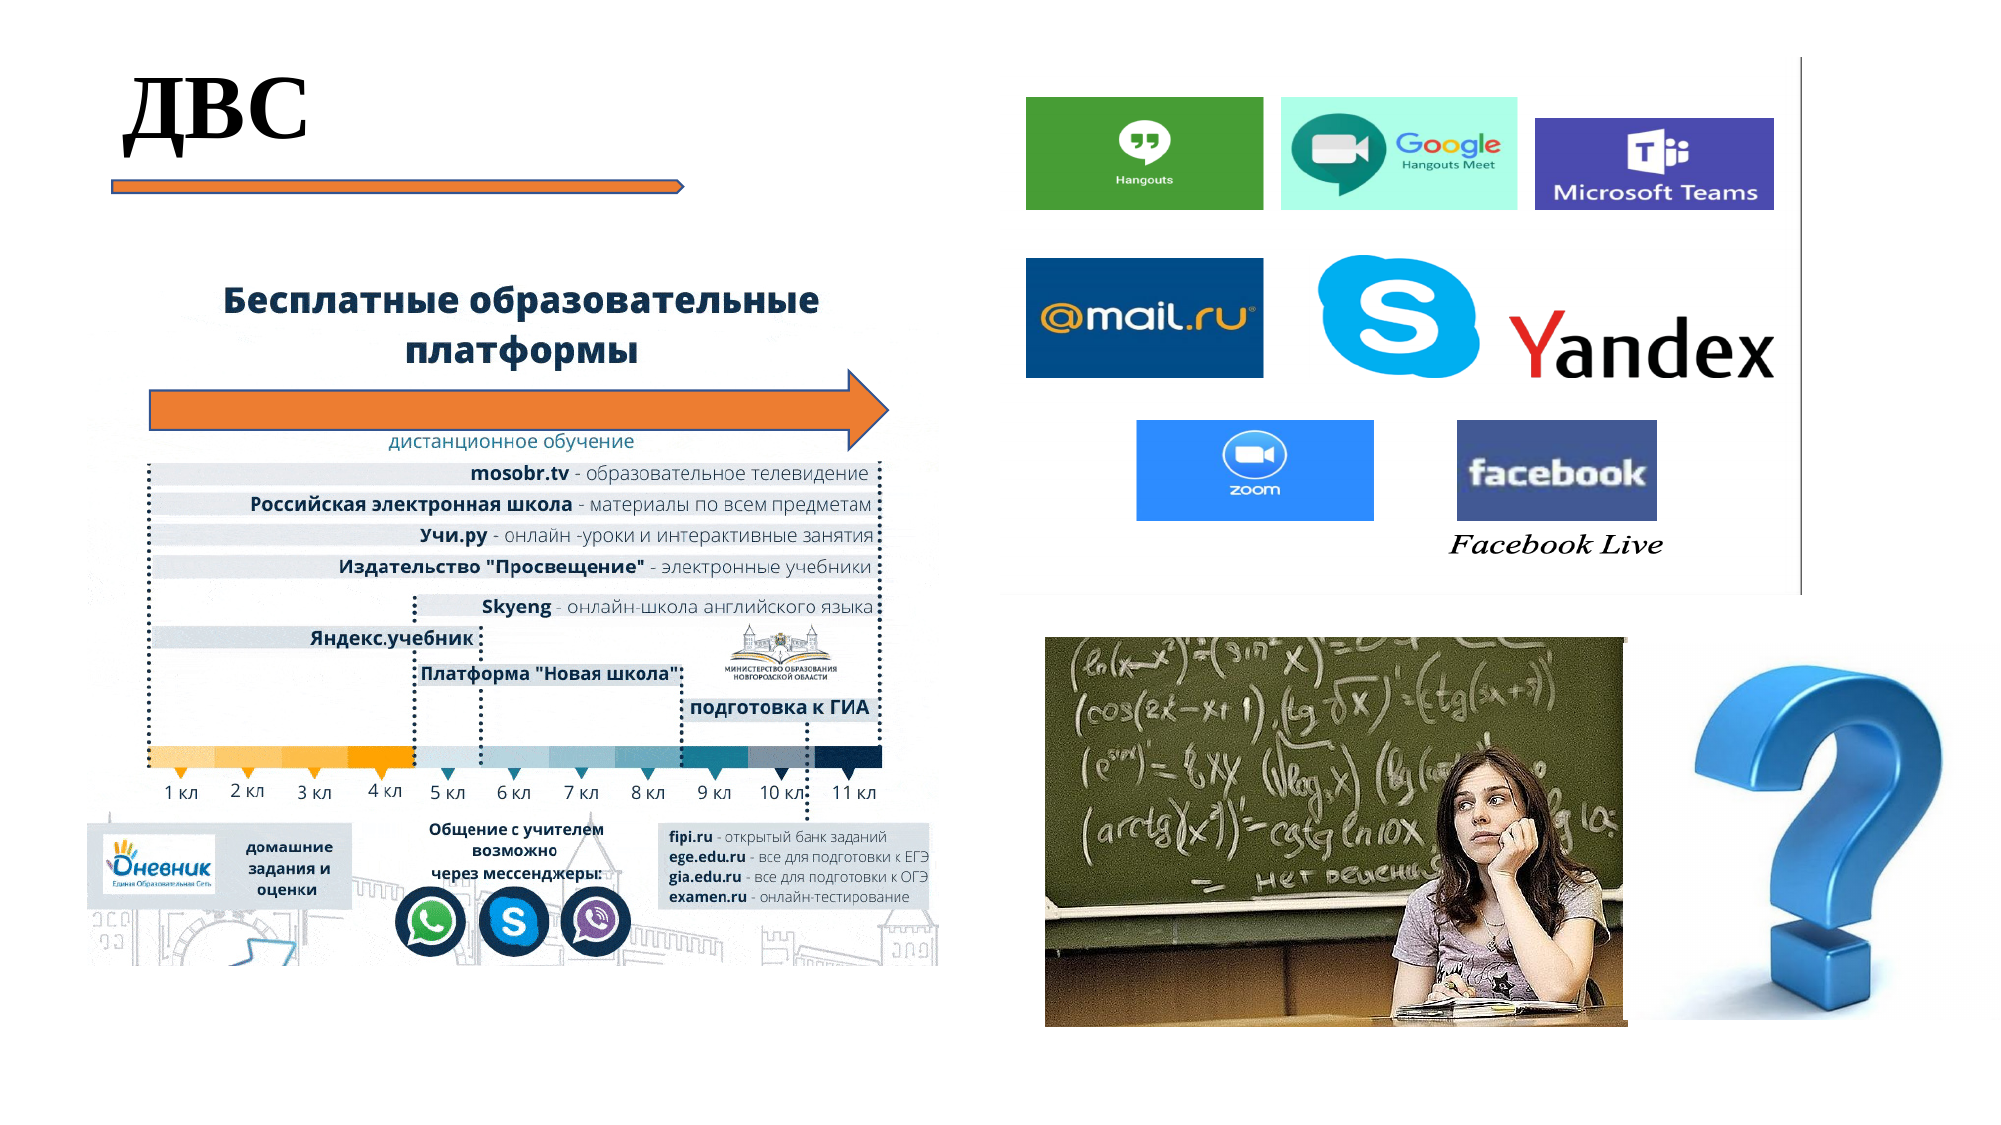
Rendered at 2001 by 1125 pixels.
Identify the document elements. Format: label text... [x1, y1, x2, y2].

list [87, 252, 939, 967]
picture [1000, 57, 1802, 595]
text_box [111, 179, 685, 195]
title ДВС [107, 0, 1833, 218]
picture [1045, 637, 2000, 1027]
